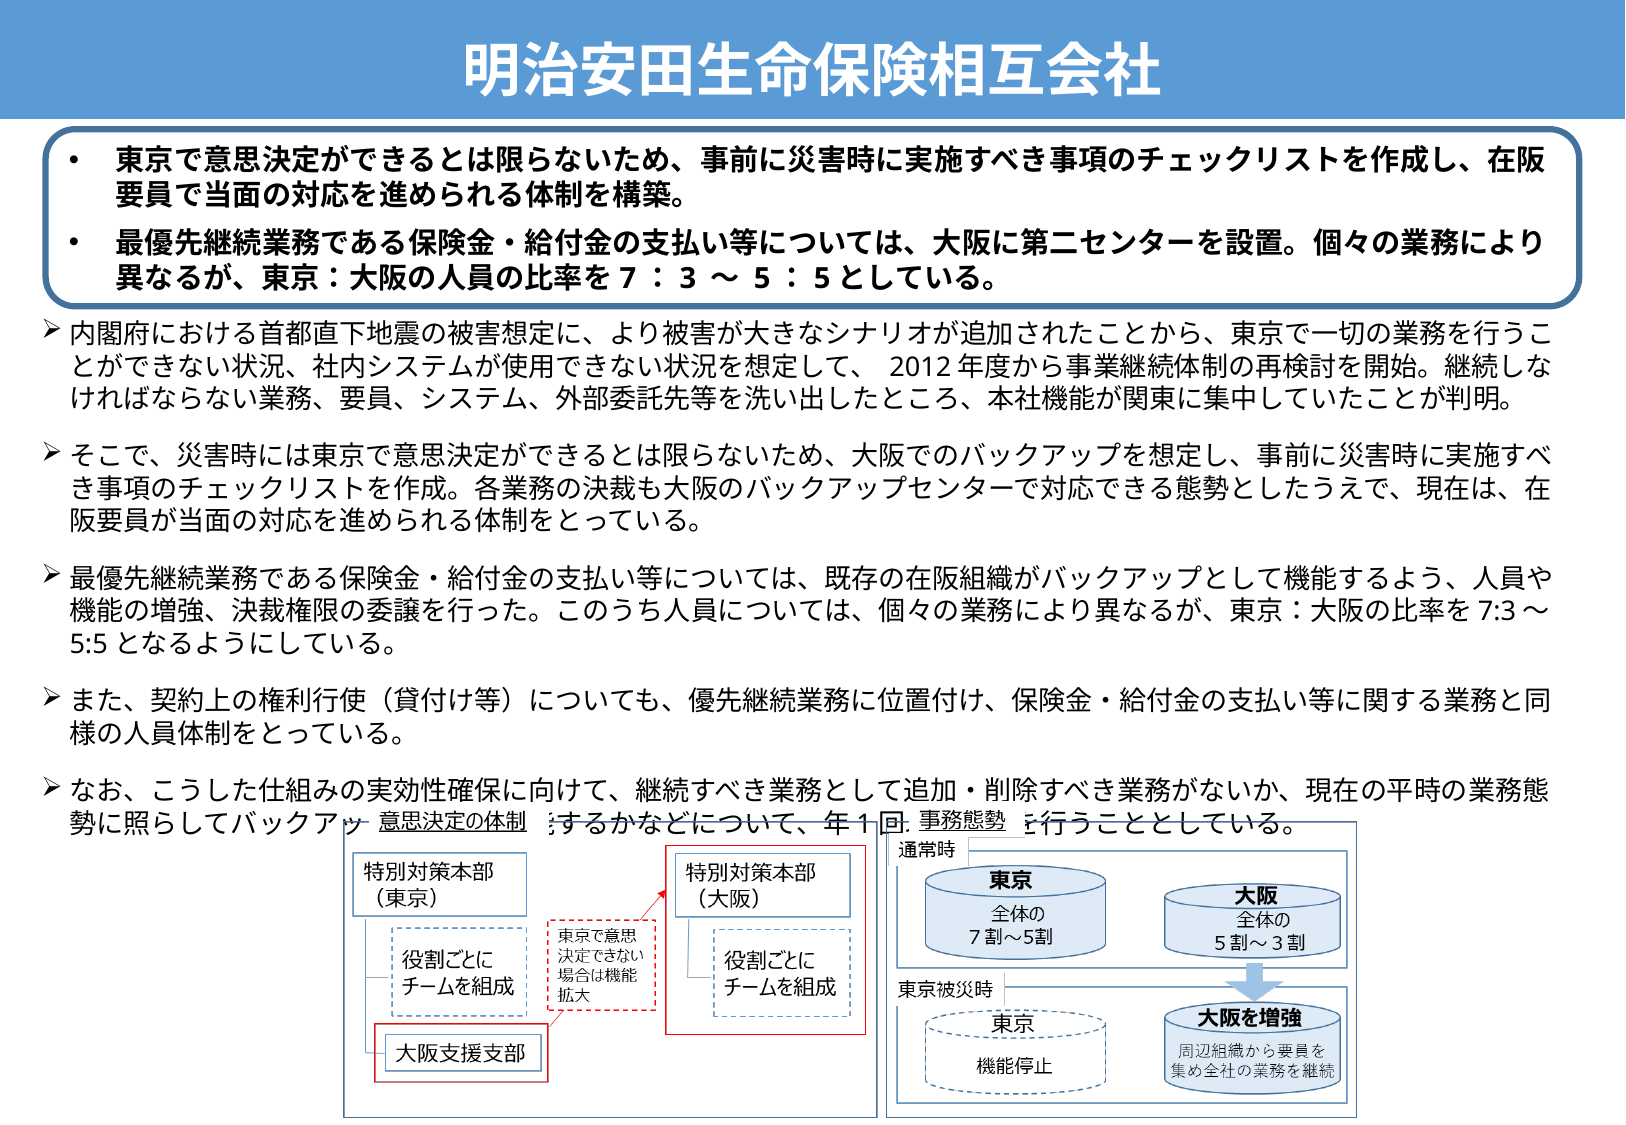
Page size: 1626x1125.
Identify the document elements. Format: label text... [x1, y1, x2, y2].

picture [343, 799, 1357, 1118]
text_box 東京で意思決定ができるとは限らないため、事前に災害時に実施すべき事項のチェックリストを作成し、在阪要員で当面の対応を進められる体制を構築。 最優先継続業務である保険金・給付金の支払い等については、大阪に第二センターを設置。個々の業務により異なるが、東京：大阪の人員の比率を7：3 ～ 5：5としている。 [44, 128, 1581, 308]
text_box 明治安田生命保険相互会社 [0, 0, 1625, 120]
text_box 内閣府における首都直下地震の被害想定に、より被害が大きなシナリオが追加されたことから、東京で一切の業務を行うことができない状況、社内システムが使用できない状況を想定して、 2012年度から事業継続体制の再検討を開始。継続しなければならない業務、要員、システム、外部委託先等を洗い出したところ、本社機能が関東に集中していたことが判明。 そこで、災害時には東京で意思決定ができるとは限らないため、大阪でのバックアップを想定し、事前に災害時に実施すべき事項のチェックリストを作成。各業務の決裁も大阪のバックアップセンターで対応できる態勢としたうえで、現在は、在阪要員が当面の対応を進められる体制をとっている。 最優先継続業務である保険金・給付金の支払い等については、既存の在阪組織がバックアップとして機能するよう、人員や機能の増強、決裁権限の委譲を行った。このうち人員については、個々の業務により異なるが、東京：大阪の比率を7:3～5:5となるようにしている。 また、契約上の権利行使（貸付け等）についても、優先継続業務に位置付け、保険金・給付金の支払い等に関する業務と同様の人員体制をとっている。 なお、こうした仕組みの実効性確保に向けて、継続すべき業務として追加・削除すべき業務がないか、現在の平時の業務態勢に照らしてバックアップが有効に機能するかなどについて、年1回以上検証を行うこととしている。 [26, 308, 1580, 1019]
